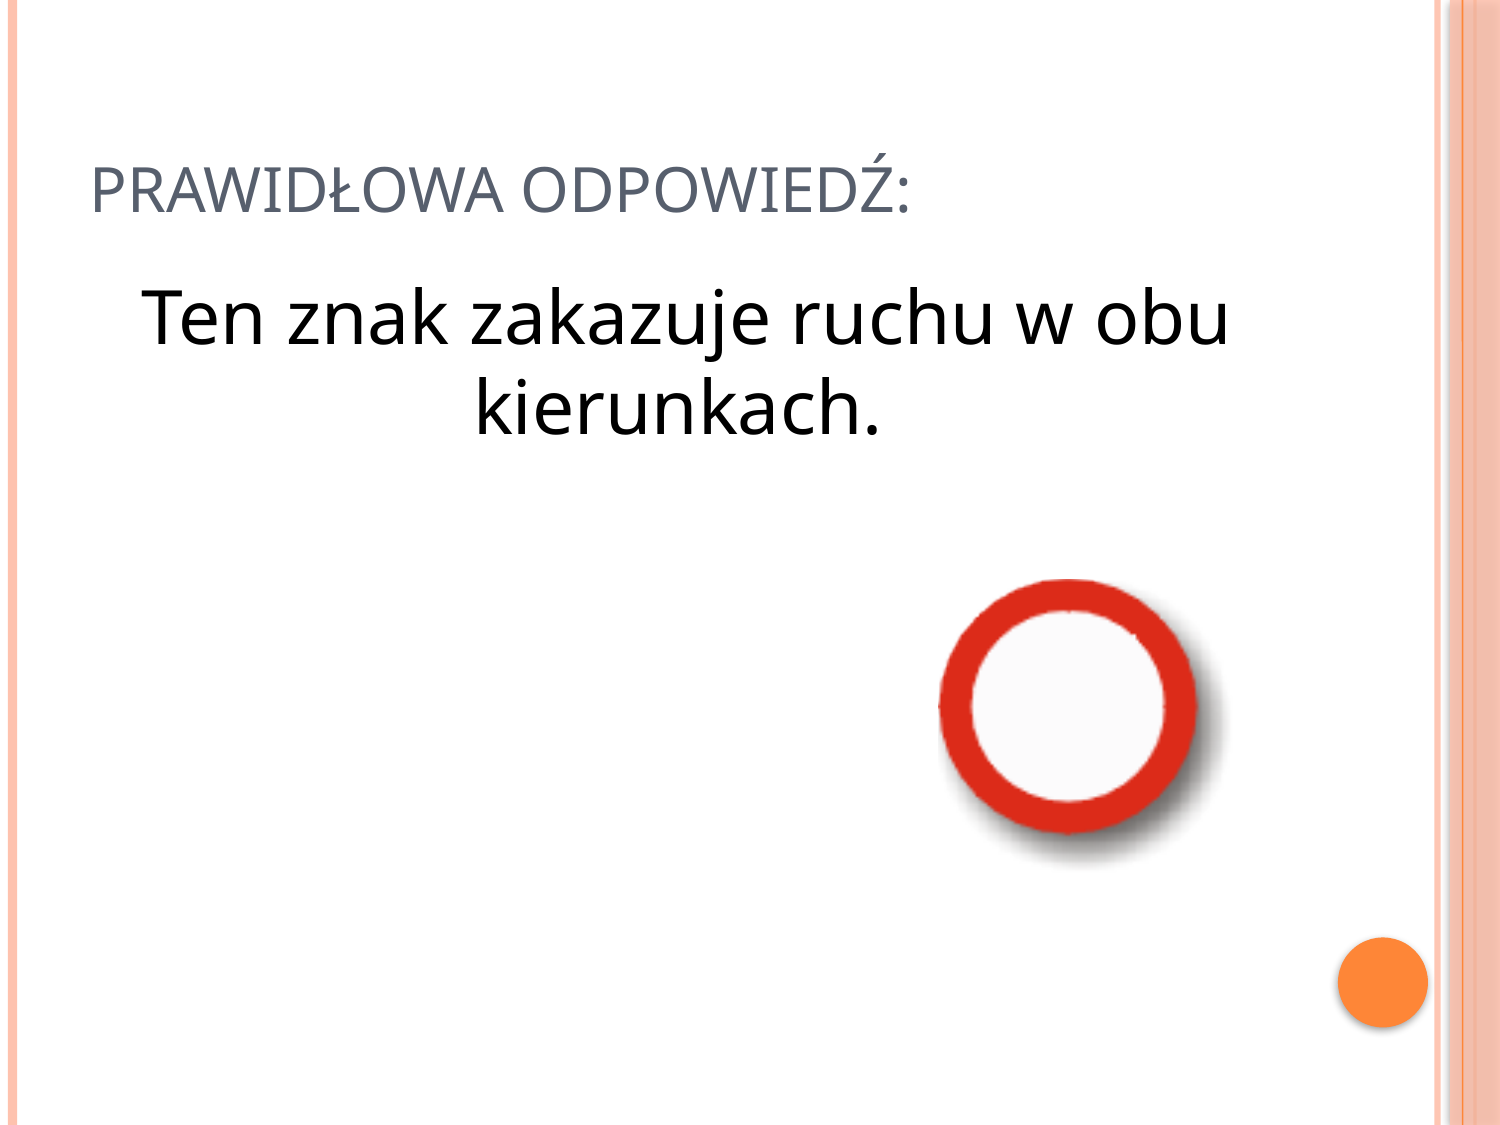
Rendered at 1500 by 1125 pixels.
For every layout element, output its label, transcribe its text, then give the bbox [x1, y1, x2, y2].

title PRAWIDŁOWA ODPOWIEDŹ: [75, 45, 1300, 233]
picture [938, 579, 1235, 876]
list Ten znak zakazuje ruchu w obu kierunkach. [75, 262, 1300, 528]
